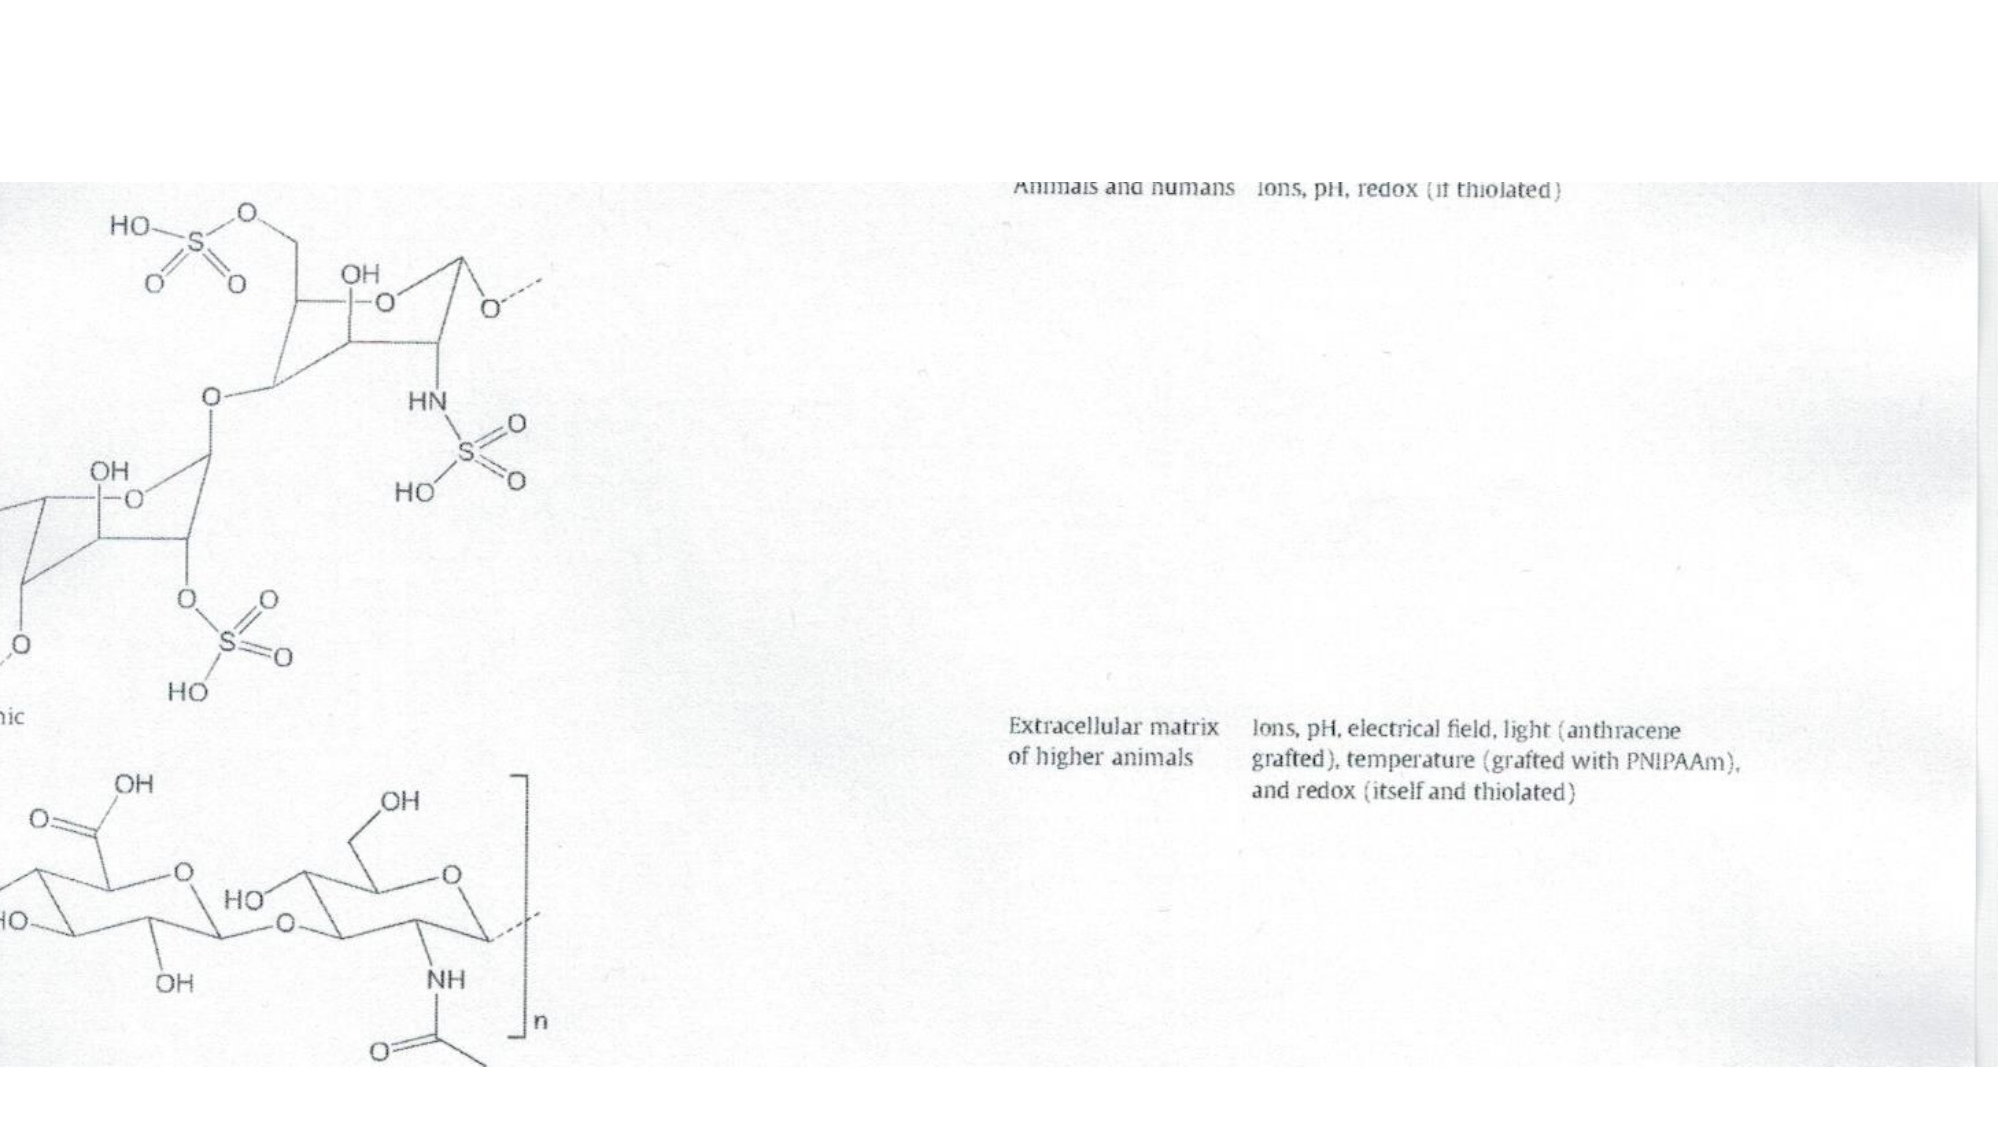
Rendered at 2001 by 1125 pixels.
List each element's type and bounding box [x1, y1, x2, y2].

list [0, 182, 1999, 1068]
